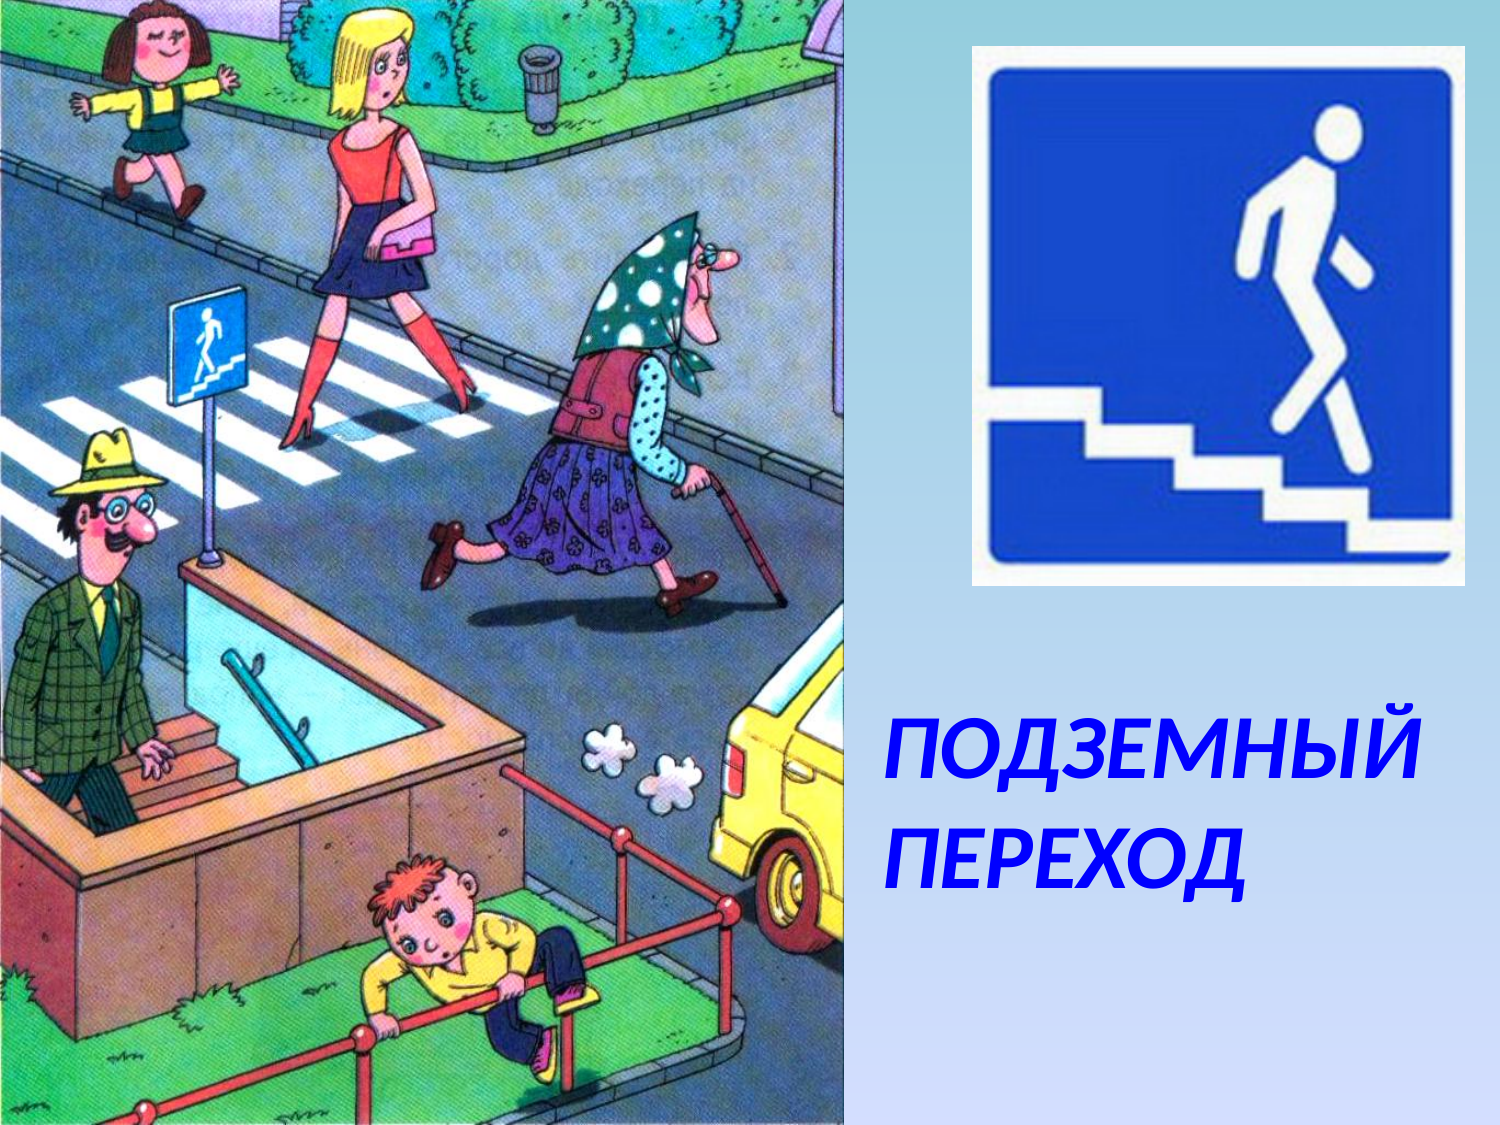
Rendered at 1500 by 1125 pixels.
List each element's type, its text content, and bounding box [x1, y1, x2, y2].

picture [0, 0, 844, 1125]
text_box ПОДЗЕМНЫЙ ПЕРЕХОД [867, 679, 1453, 915]
picture [972, 46, 1465, 587]
